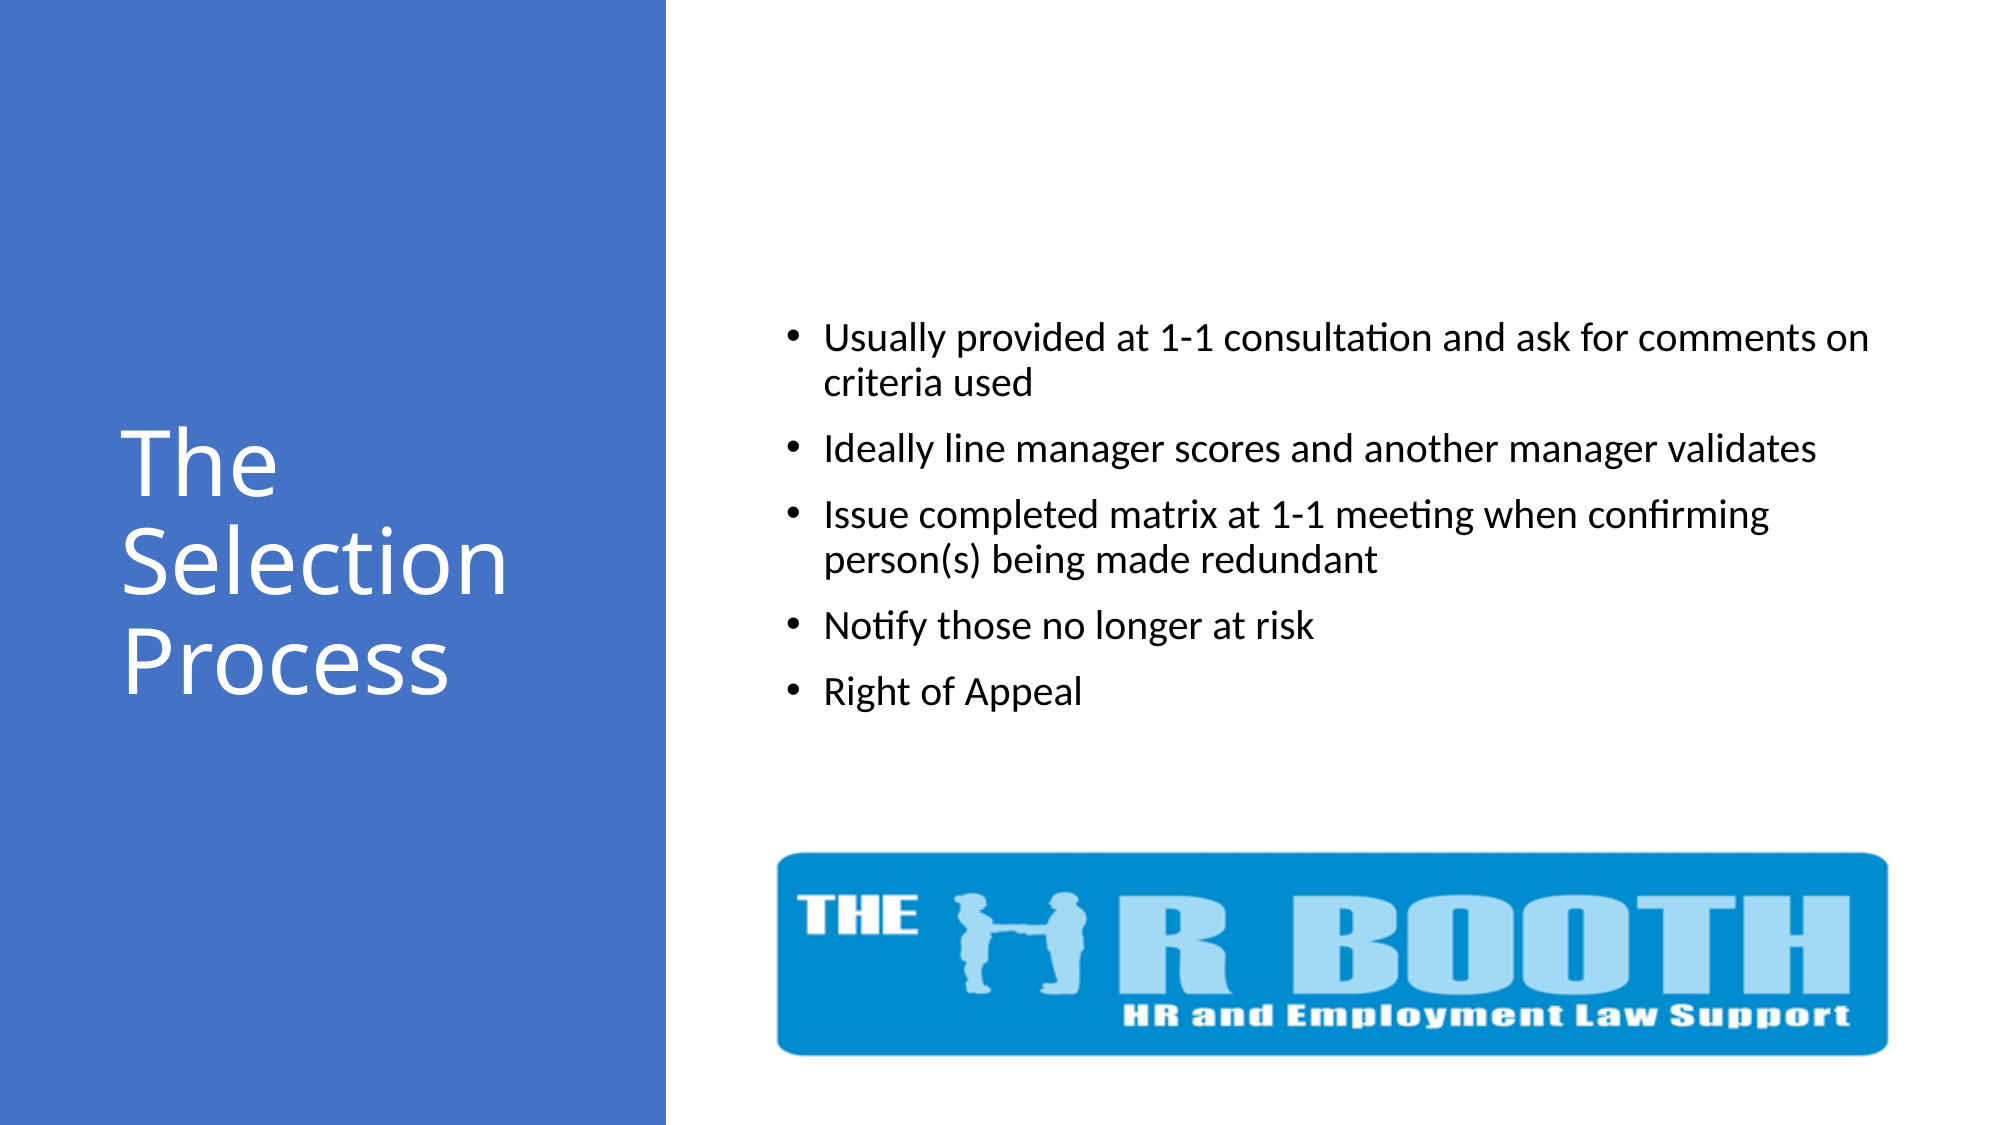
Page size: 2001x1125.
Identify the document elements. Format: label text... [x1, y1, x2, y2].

list Usually provided at 1-1 consultation and ask for comments on criteria used Ideally line manager scores and another manager validates Issue completed matrix at 1-1 meeting when confirming person(s) being made redundant Notify those no longer at risk Right of Appeal [770, 104, 1895, 824]
title The Selection Process [105, 104, 614, 1026]
text_box [0, 0, 667, 1125]
picture [767, 845, 1899, 1064]
